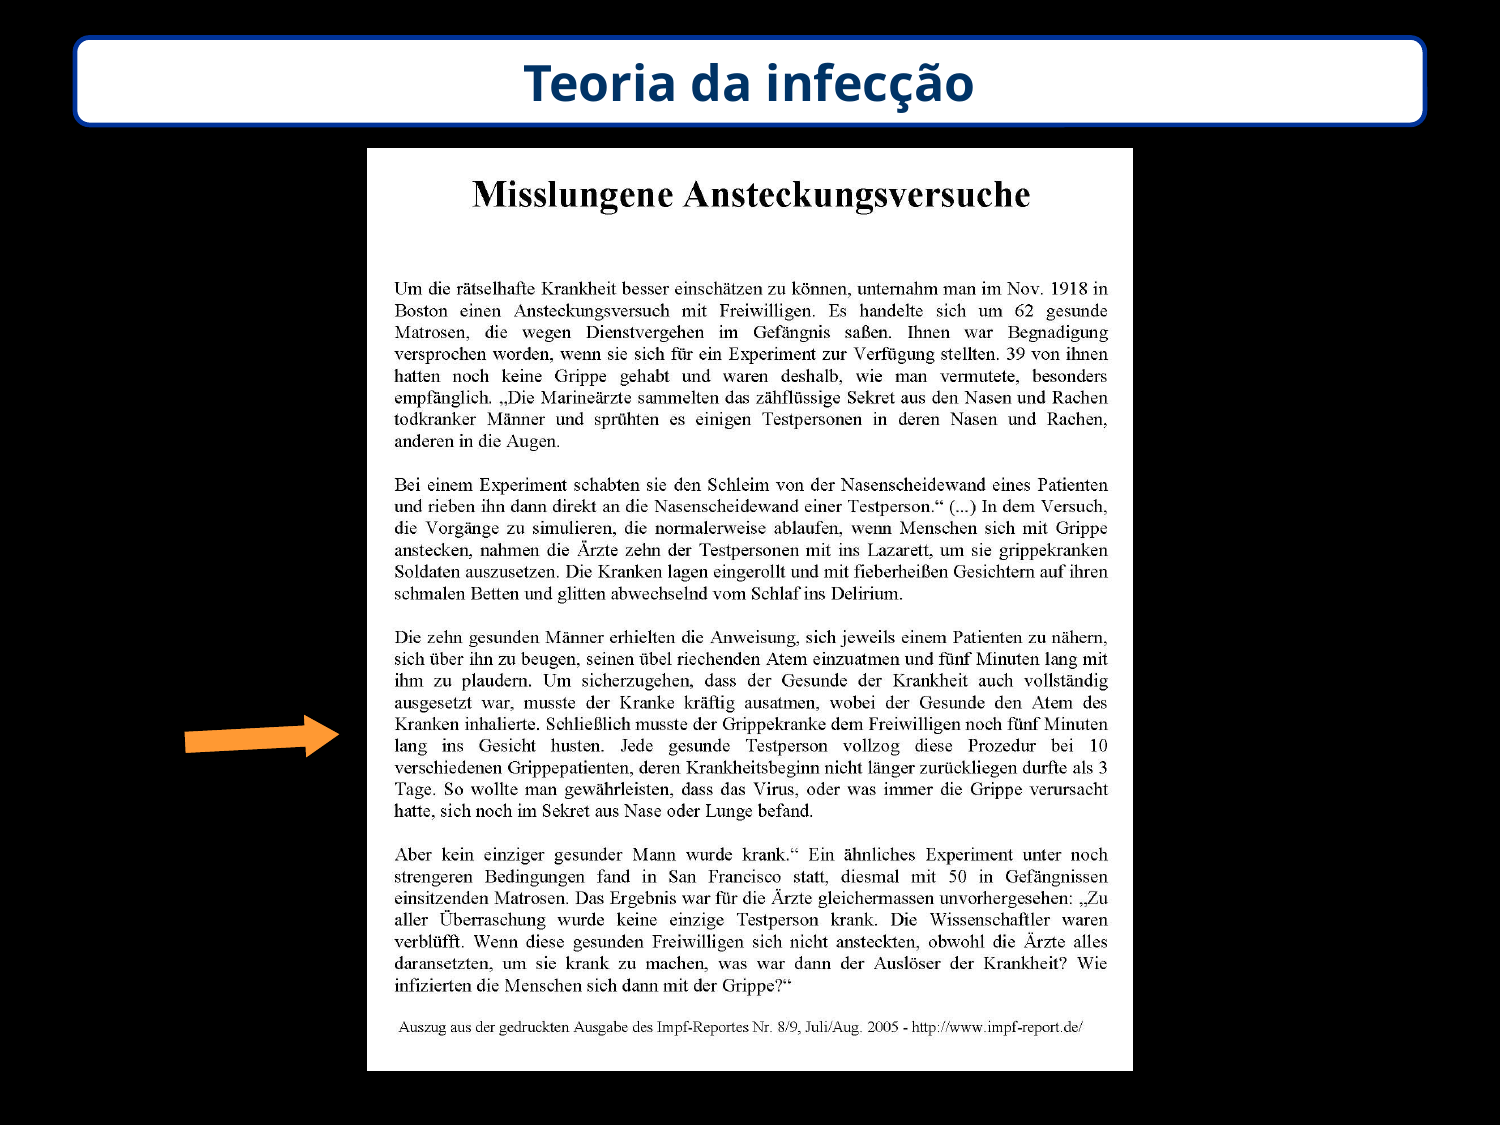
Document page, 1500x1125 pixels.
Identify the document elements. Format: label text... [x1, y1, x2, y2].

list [366, 148, 1134, 1071]
text_box [182, 711, 344, 762]
text_box Teoria da infecção [74, 37, 1425, 125]
